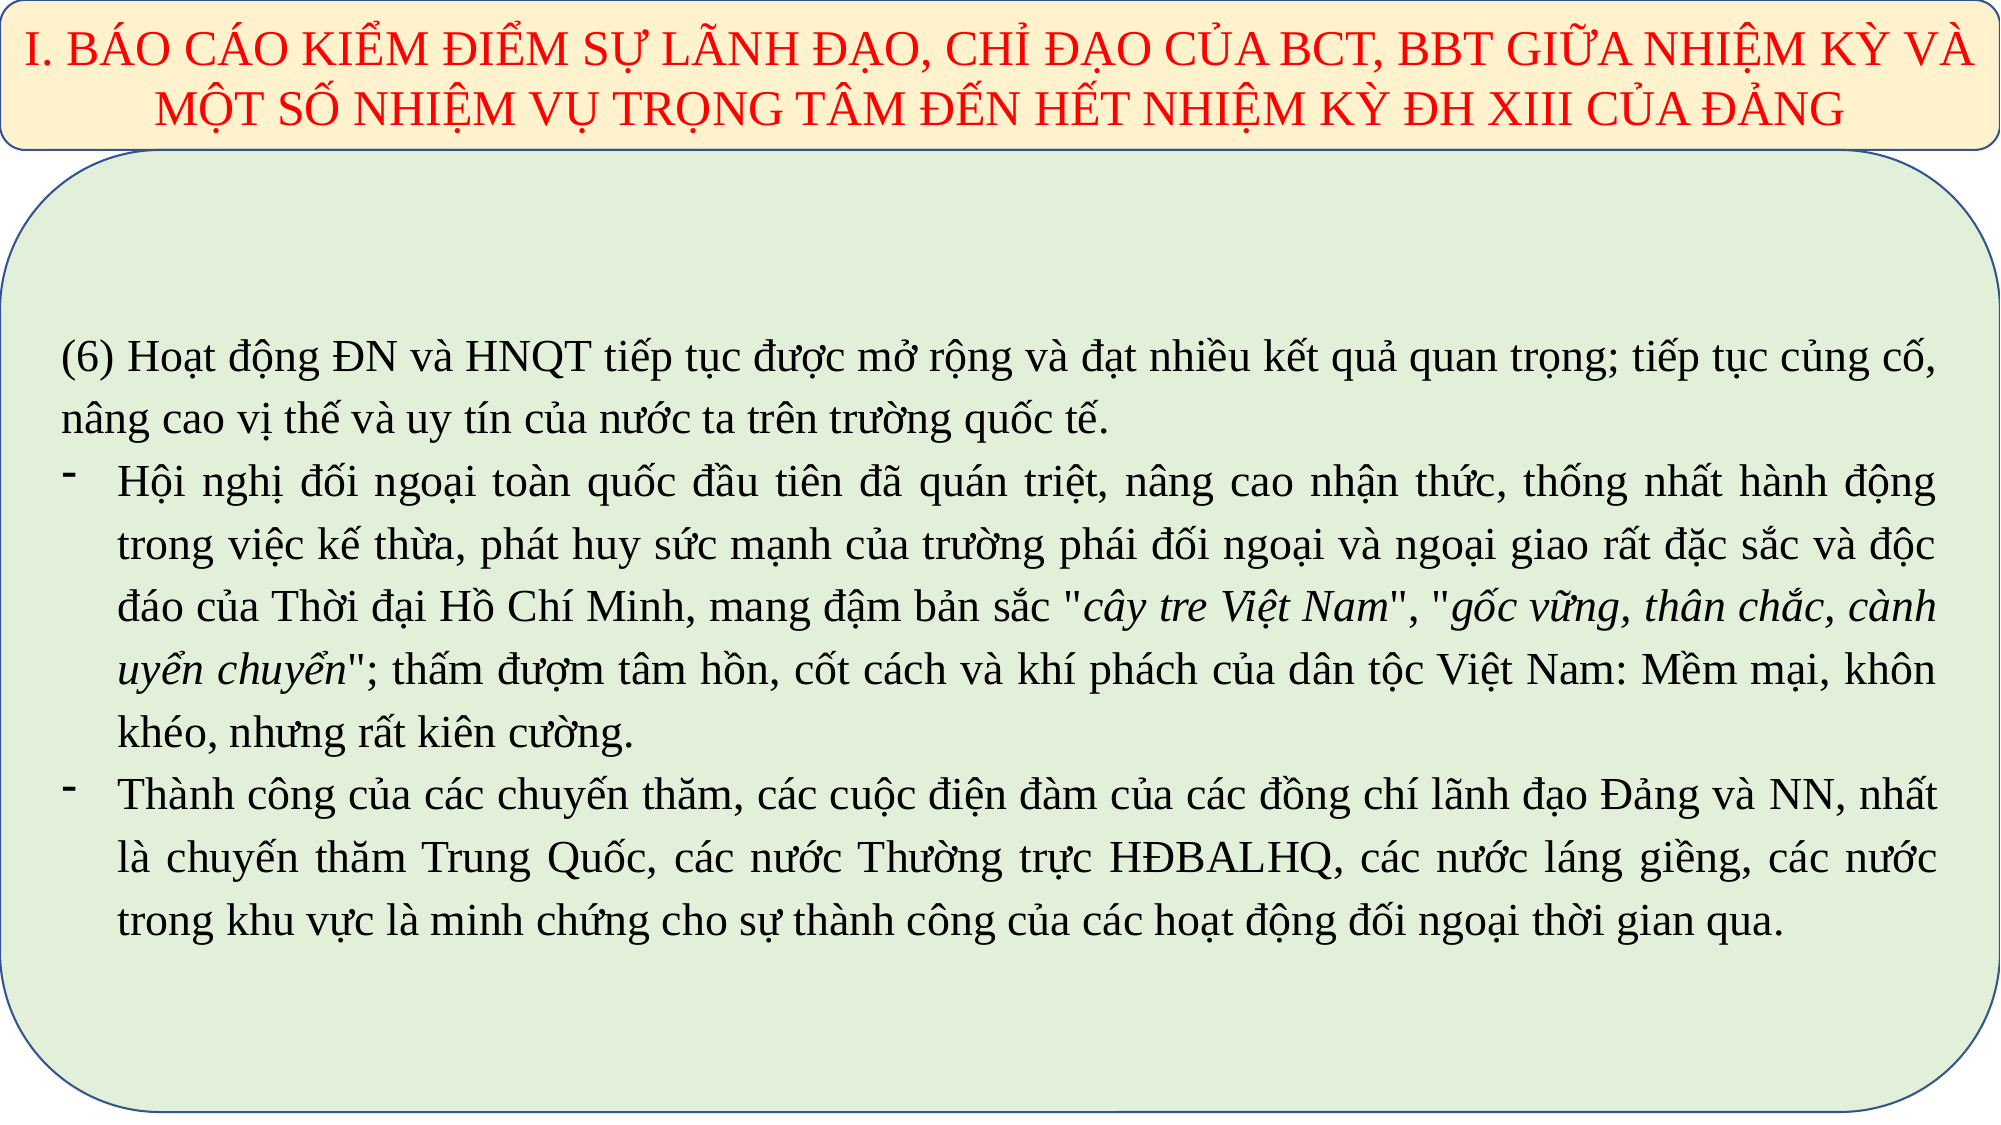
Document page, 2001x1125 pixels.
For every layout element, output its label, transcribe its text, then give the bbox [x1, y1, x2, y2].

text_box I. BÁO CÁO KIỂM ĐIỂM SỰ LÃNH ĐẠO, CHỈ ĐẠO CỦA BCT, BBT GIỮA NHIỆM KỲ VÀ MỘT SỐ NHIỆM VỤ TRỌNG TÂM ĐẾN HẾT NHIỆM KỲ ĐH XIII CỦA ĐẢNG [0, 0, 2000, 151]
text_box (6) Hoạt động ĐN và HNQT tiếp tục được mở rộng và đạt nhiều kết quả quan trọng; tiếp tục củng cố, nâng cao vị thế và uy tín của nước ta trên trường quốc tế. Hội nghị đối ngoại toàn quốc đầu tiên đã quán triệt, nâng cao nhận thức, thống nhất hành động trong việc kế thừa, phát huy sức mạnh của trường phái đối ngoại và ngoại giao rất đặc sắc và độc đáo của Thời đại Hồ Chí Minh, mang đậm bản sắc "cây tre Việt Nam", "gốc vững, thân chắc, cành uyển chuyển"; thấm đượm tâm hồn, cốt cách và khí phách của dân tộc Việt Nam: Mềm mại, khôn khéo, nhưng rất kiên cường. Thành công của các chuyến thăm, các cuộc điện đàm của các đồng chí lãnh đạo Đảng và NN, nhất là chuyến thăm Trung Quốc, các nước Thường trực HĐBALHQ, các nước láng giềng, các nước trong khu vực là minh chứng cho sự thành công của các hoạt động đối ngoại thời gian qua. [0, 148, 2000, 1114]
